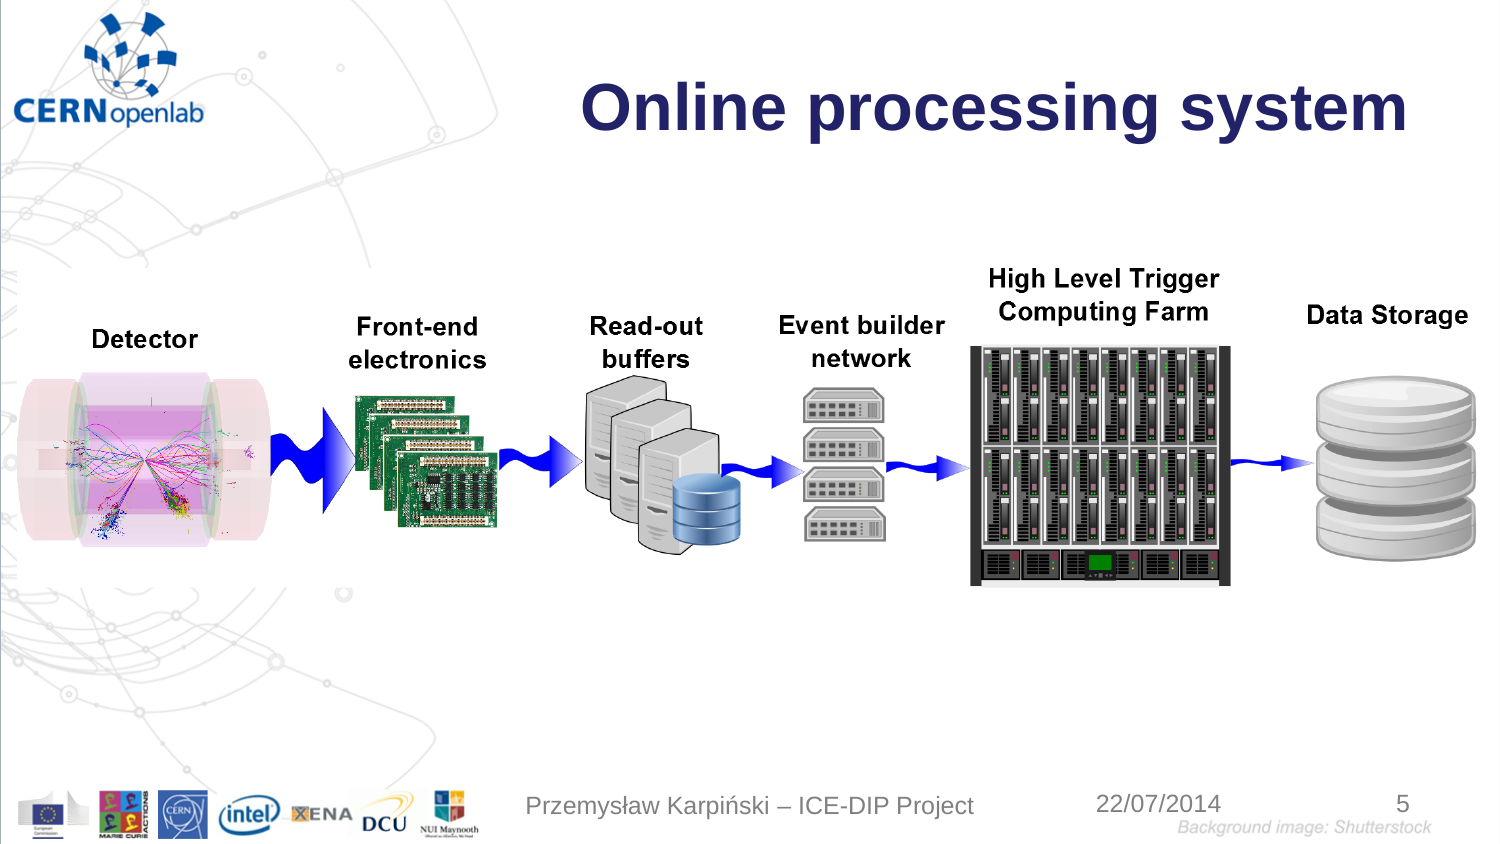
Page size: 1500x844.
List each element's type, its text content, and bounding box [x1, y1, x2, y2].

slide_number 5 [1364, 782, 1425, 824]
footer Przemysław Karpiński – ICE-DIP Project [466, 782, 1034, 827]
title Online processing system [230, 33, 1425, 175]
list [17, 268, 1478, 588]
picture [0, 0, 1500, 844]
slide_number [1080, 782, 1355, 824]
